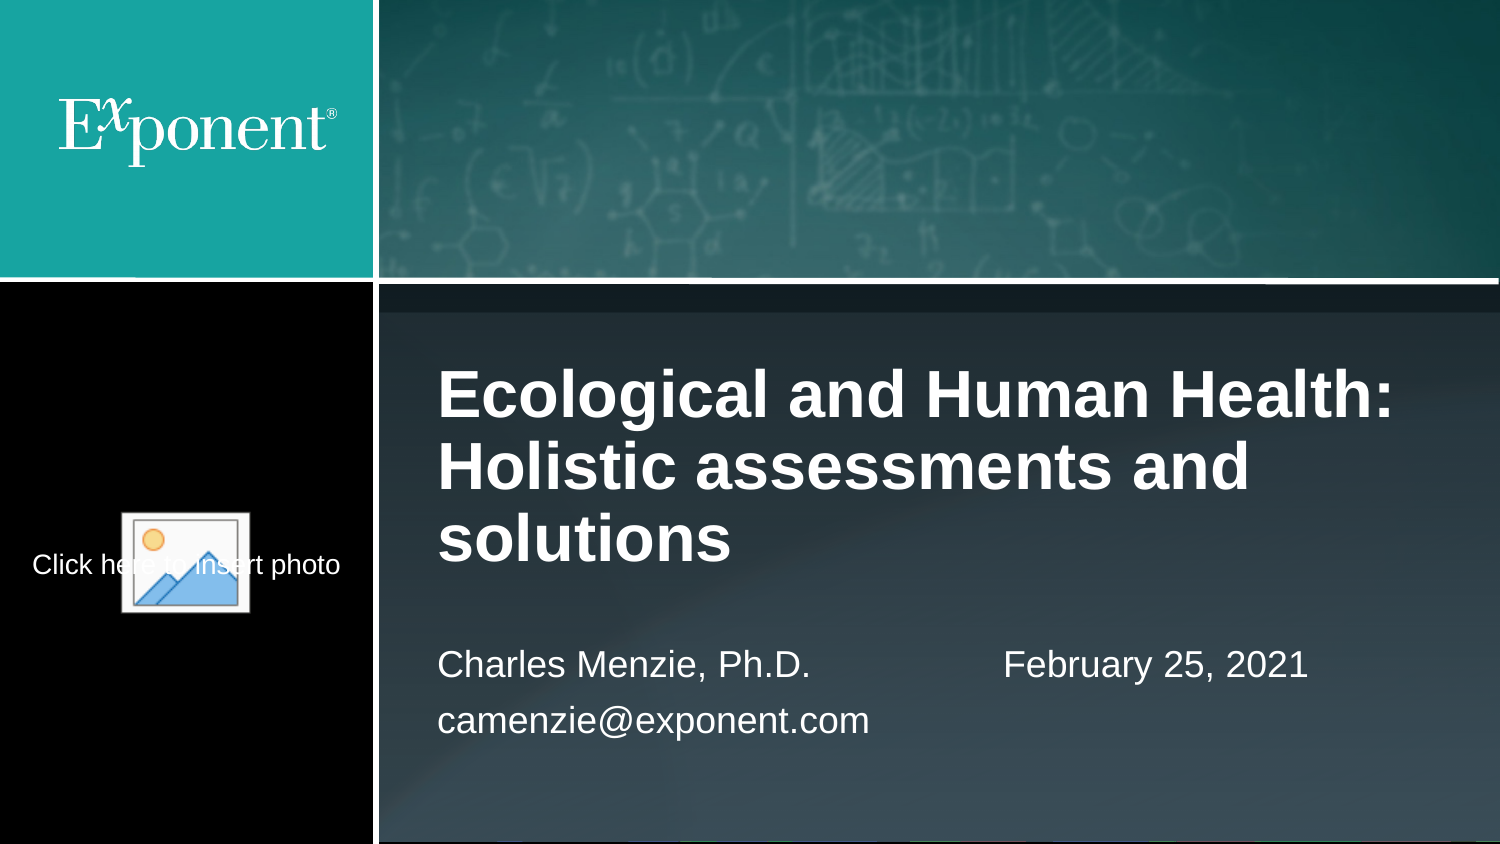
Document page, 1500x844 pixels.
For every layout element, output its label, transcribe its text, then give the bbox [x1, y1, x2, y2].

title Ecological and Human Health: Holistic assessments and solutions [422, 328, 1454, 608]
picture [0, 282, 373, 844]
list February 25, 2021 [1003, 638, 1454, 812]
picture [379, 0, 1500, 844]
picture [59, 98, 337, 167]
subtitle Charles Menzie, Ph.D. camenzie@exponent.com [422, 638, 980, 812]
